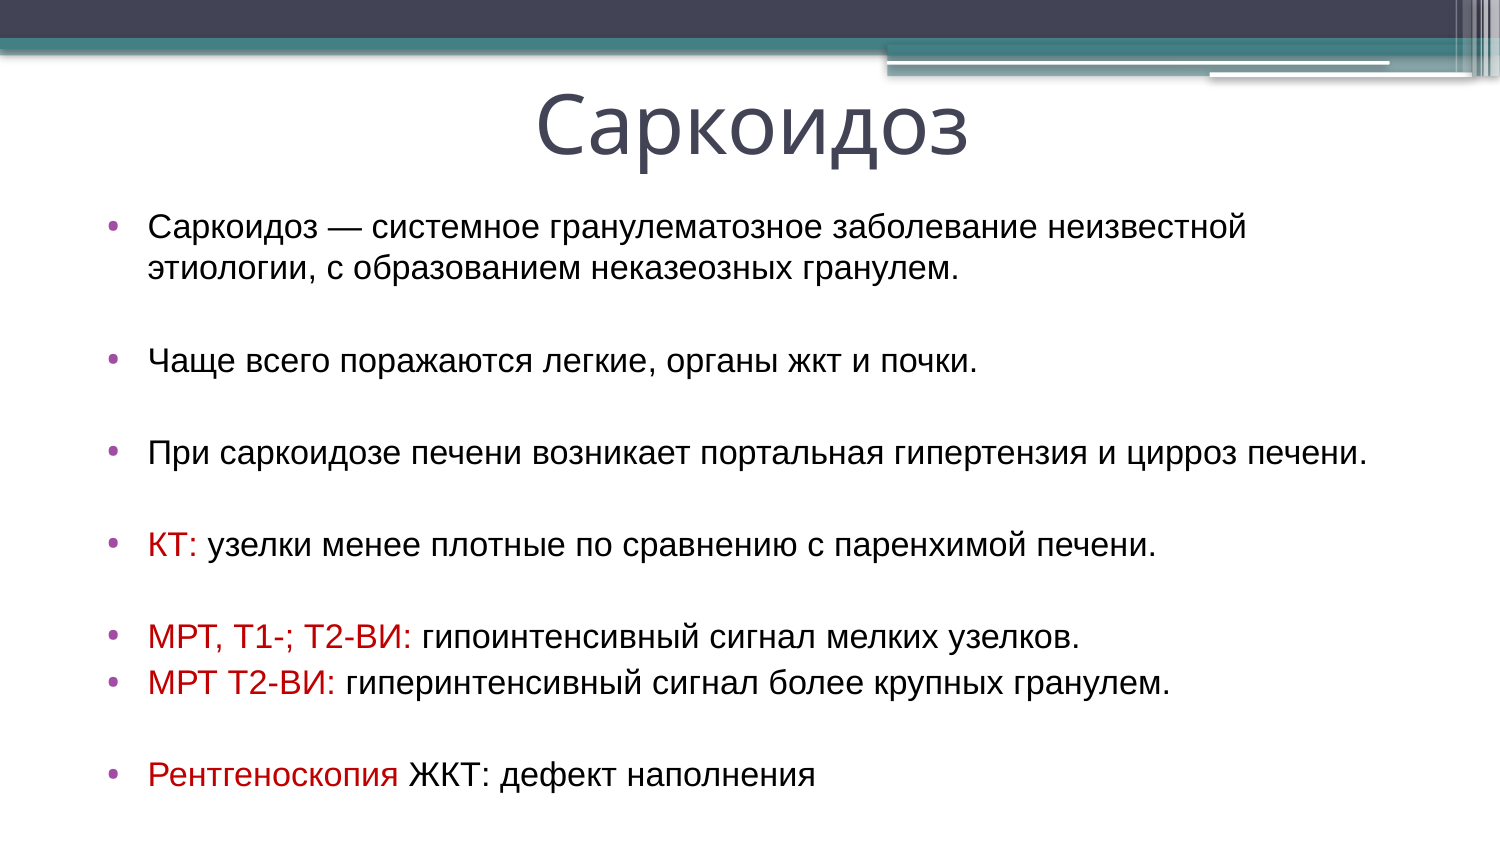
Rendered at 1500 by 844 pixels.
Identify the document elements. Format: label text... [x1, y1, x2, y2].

list Саркоидоз — системное гранулематозное заболевание неизвестной этиологии, с образованием неказеозных гранулем. Чаще всего поражаются легкие, органы жкт и почки. При саркоидозе печени возникает портальная гипертензия и цирроз печени. КТ: узелки менее плотные по сравнению с паренхимой печени. МРТ, Т1-; Т2-ВИ: гипоинтенсивный сигнал мелких узелков. МРТ Т2-ВИ: гиперинтенсивный сигнал более крупных гранулем. Рентгеноскопия ЖКТ: дефект наполнения [75, 197, 1425, 809]
title Саркоидоз [77, 55, 1428, 187]
